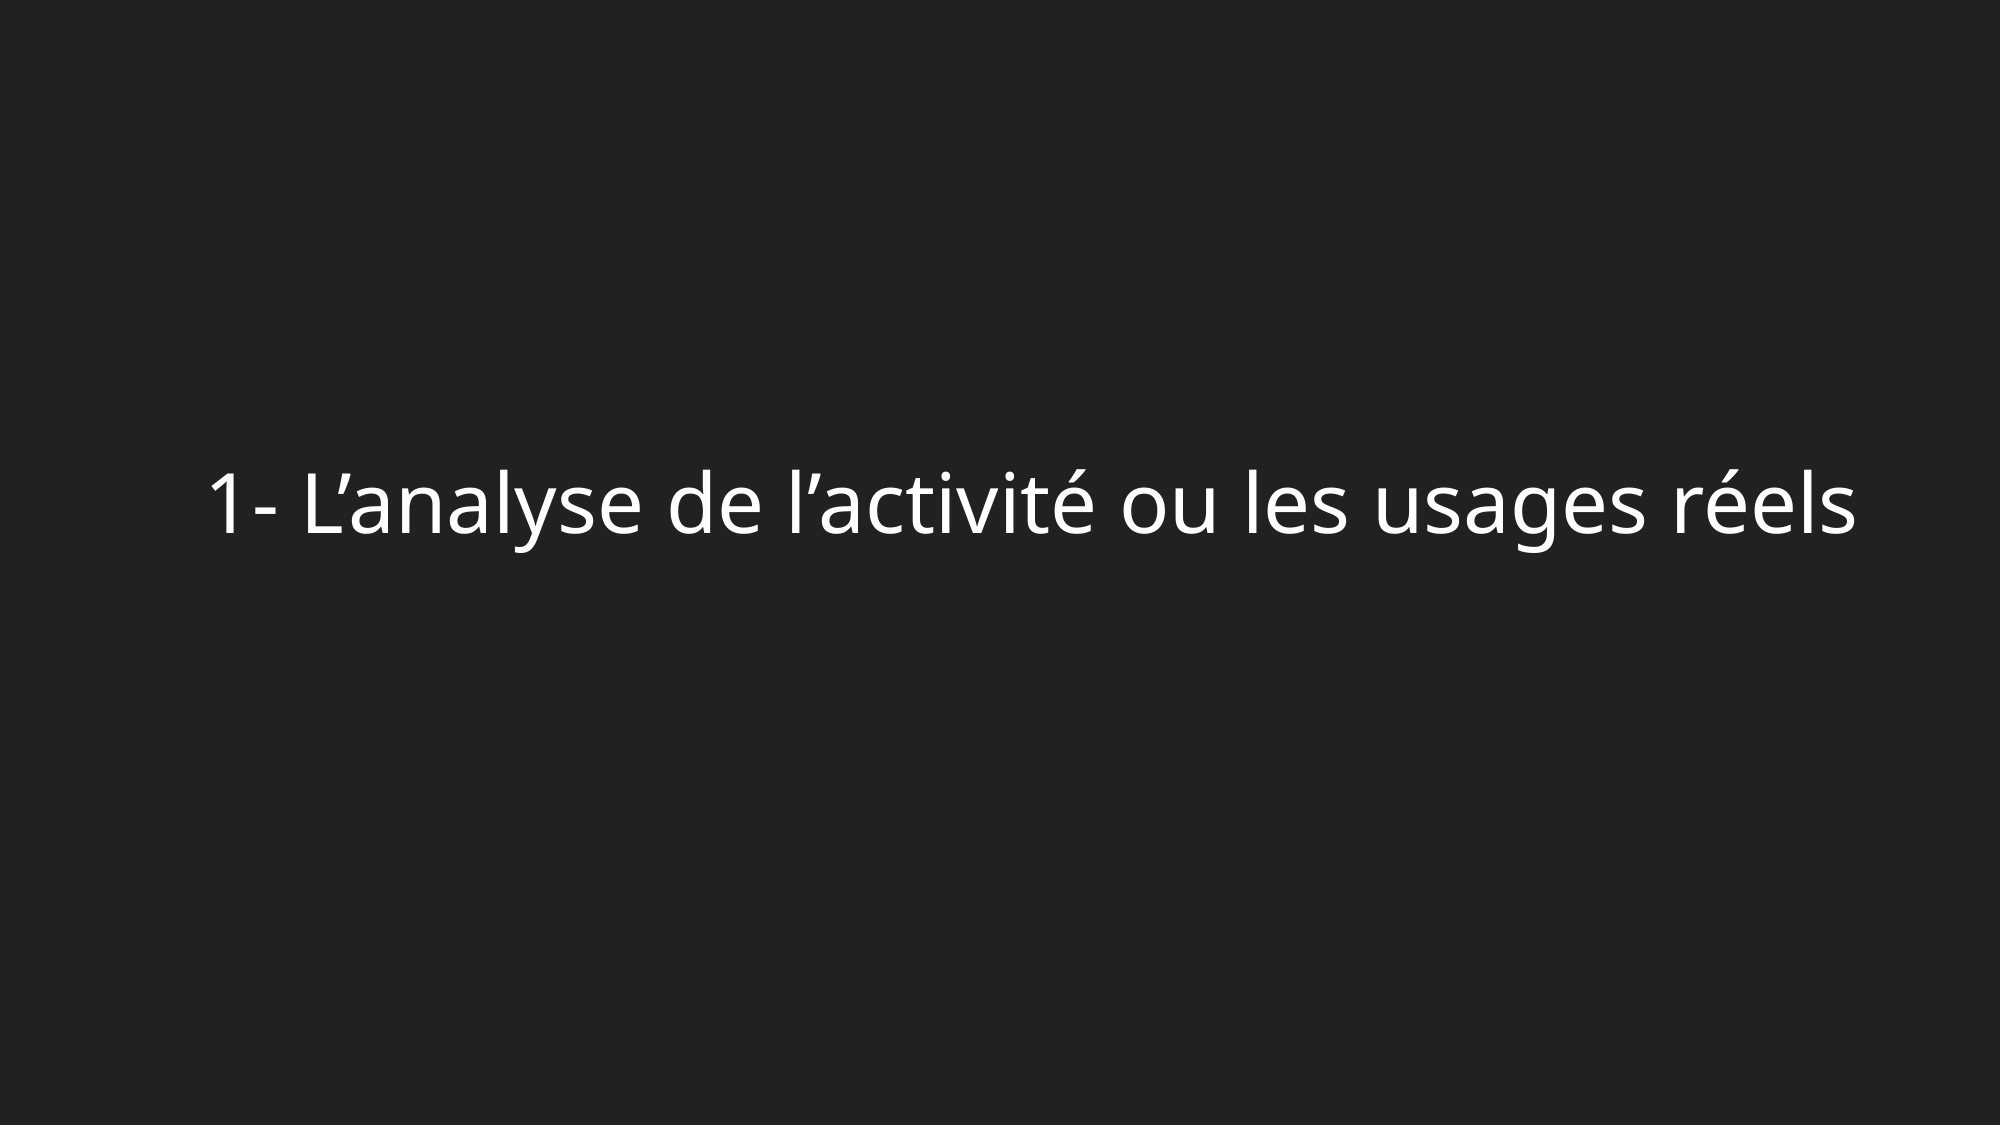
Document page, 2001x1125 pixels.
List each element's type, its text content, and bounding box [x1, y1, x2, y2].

text_box 1- L’analyse de l’activité ou les usages réels [189, 442, 1886, 558]
